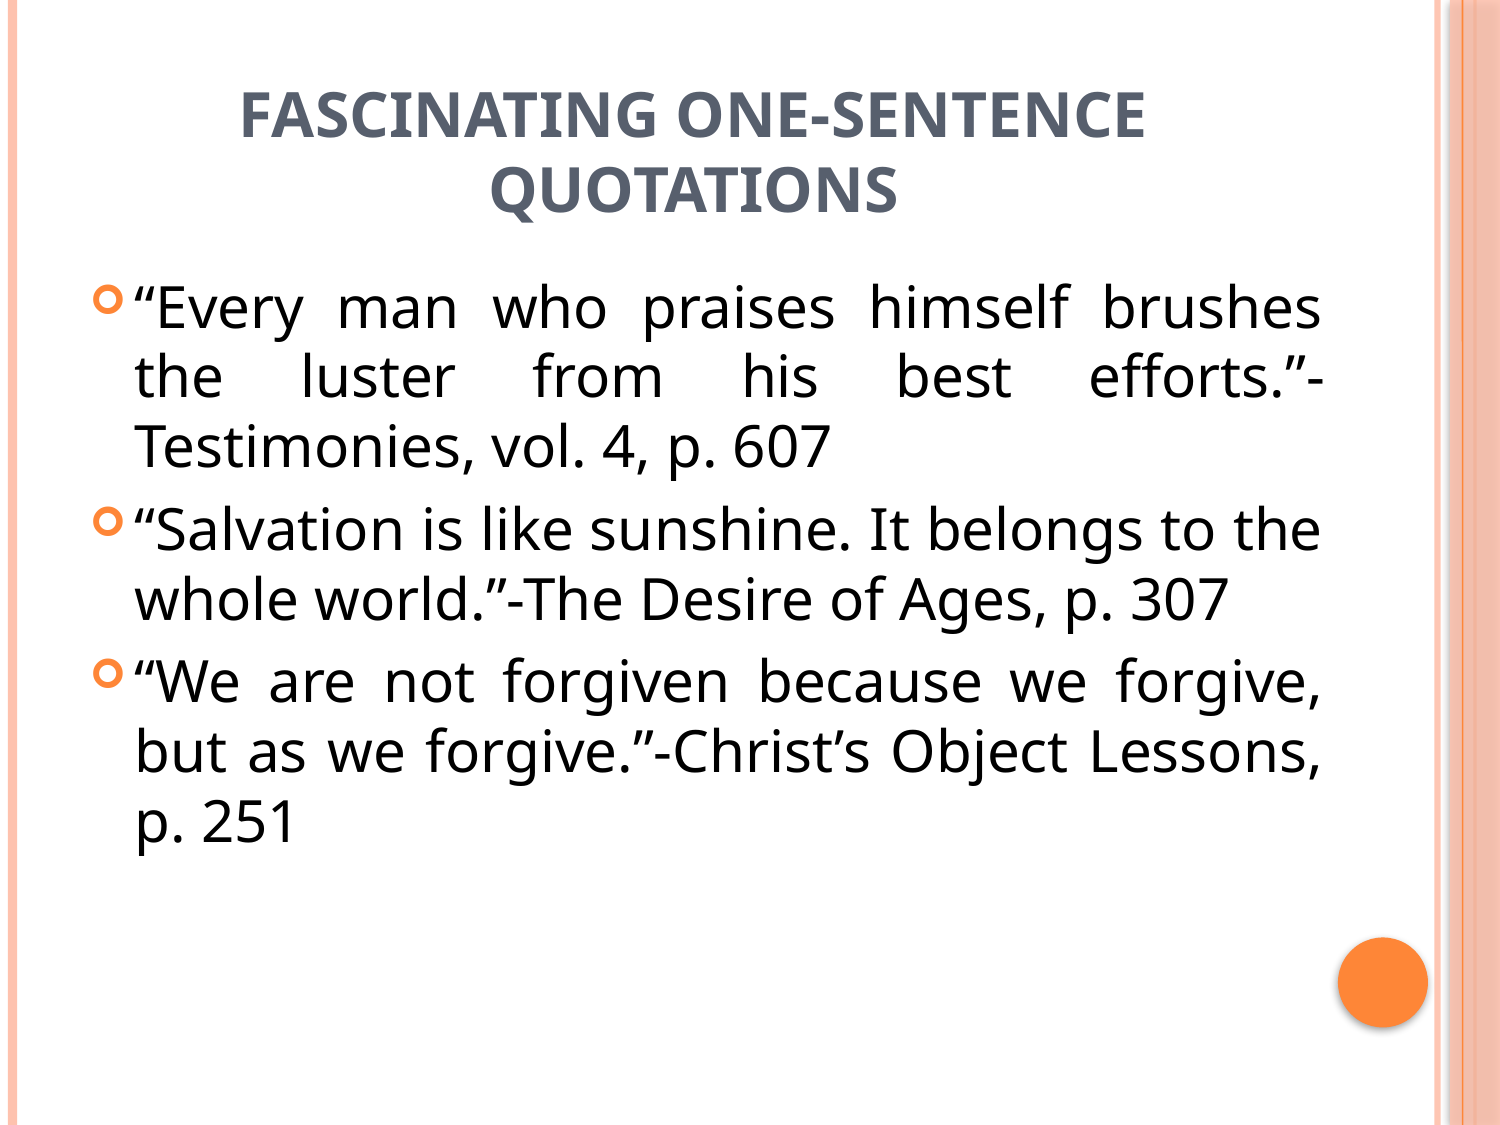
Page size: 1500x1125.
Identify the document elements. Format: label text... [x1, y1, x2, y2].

title FASCINATING ONE-SENTENCE QUOTATIONS [75, 45, 1313, 233]
list “Every man who praises himself brushes the luster from his best efforts.”-Testimonies, vol. 4, p. 607 “Salvation is like sunshine. It belongs to the whole world.”-The Desire of Ages, p. 307 “We are not forgiven because we forgive, but as we forgive.”-Christ’s Object Lessons, p. 251 [75, 262, 1338, 1062]
